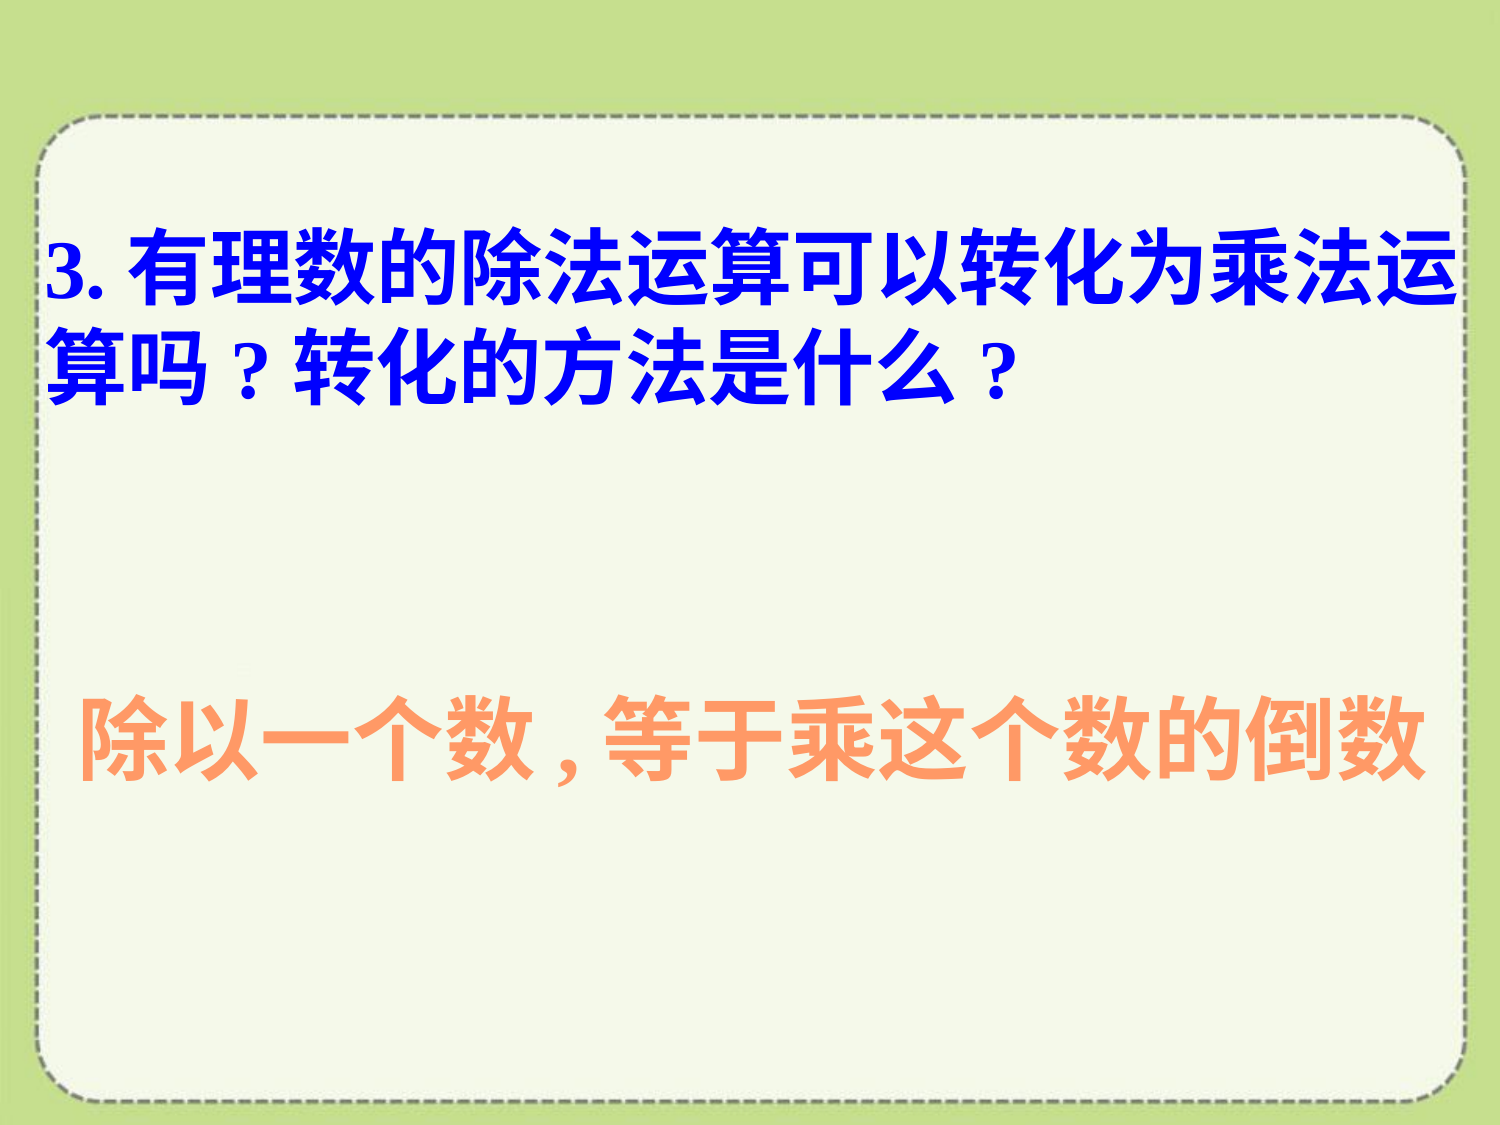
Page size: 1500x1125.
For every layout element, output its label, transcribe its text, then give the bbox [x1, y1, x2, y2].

text_box 3.有理数的除法运算可以转化为乘法运算吗?转化的方法是什么? [29, 208, 1500, 423]
picture [0, 0, 1500, 1125]
text_box 除以一个数,等于乘这个数的倒数 [62, 674, 1450, 800]
